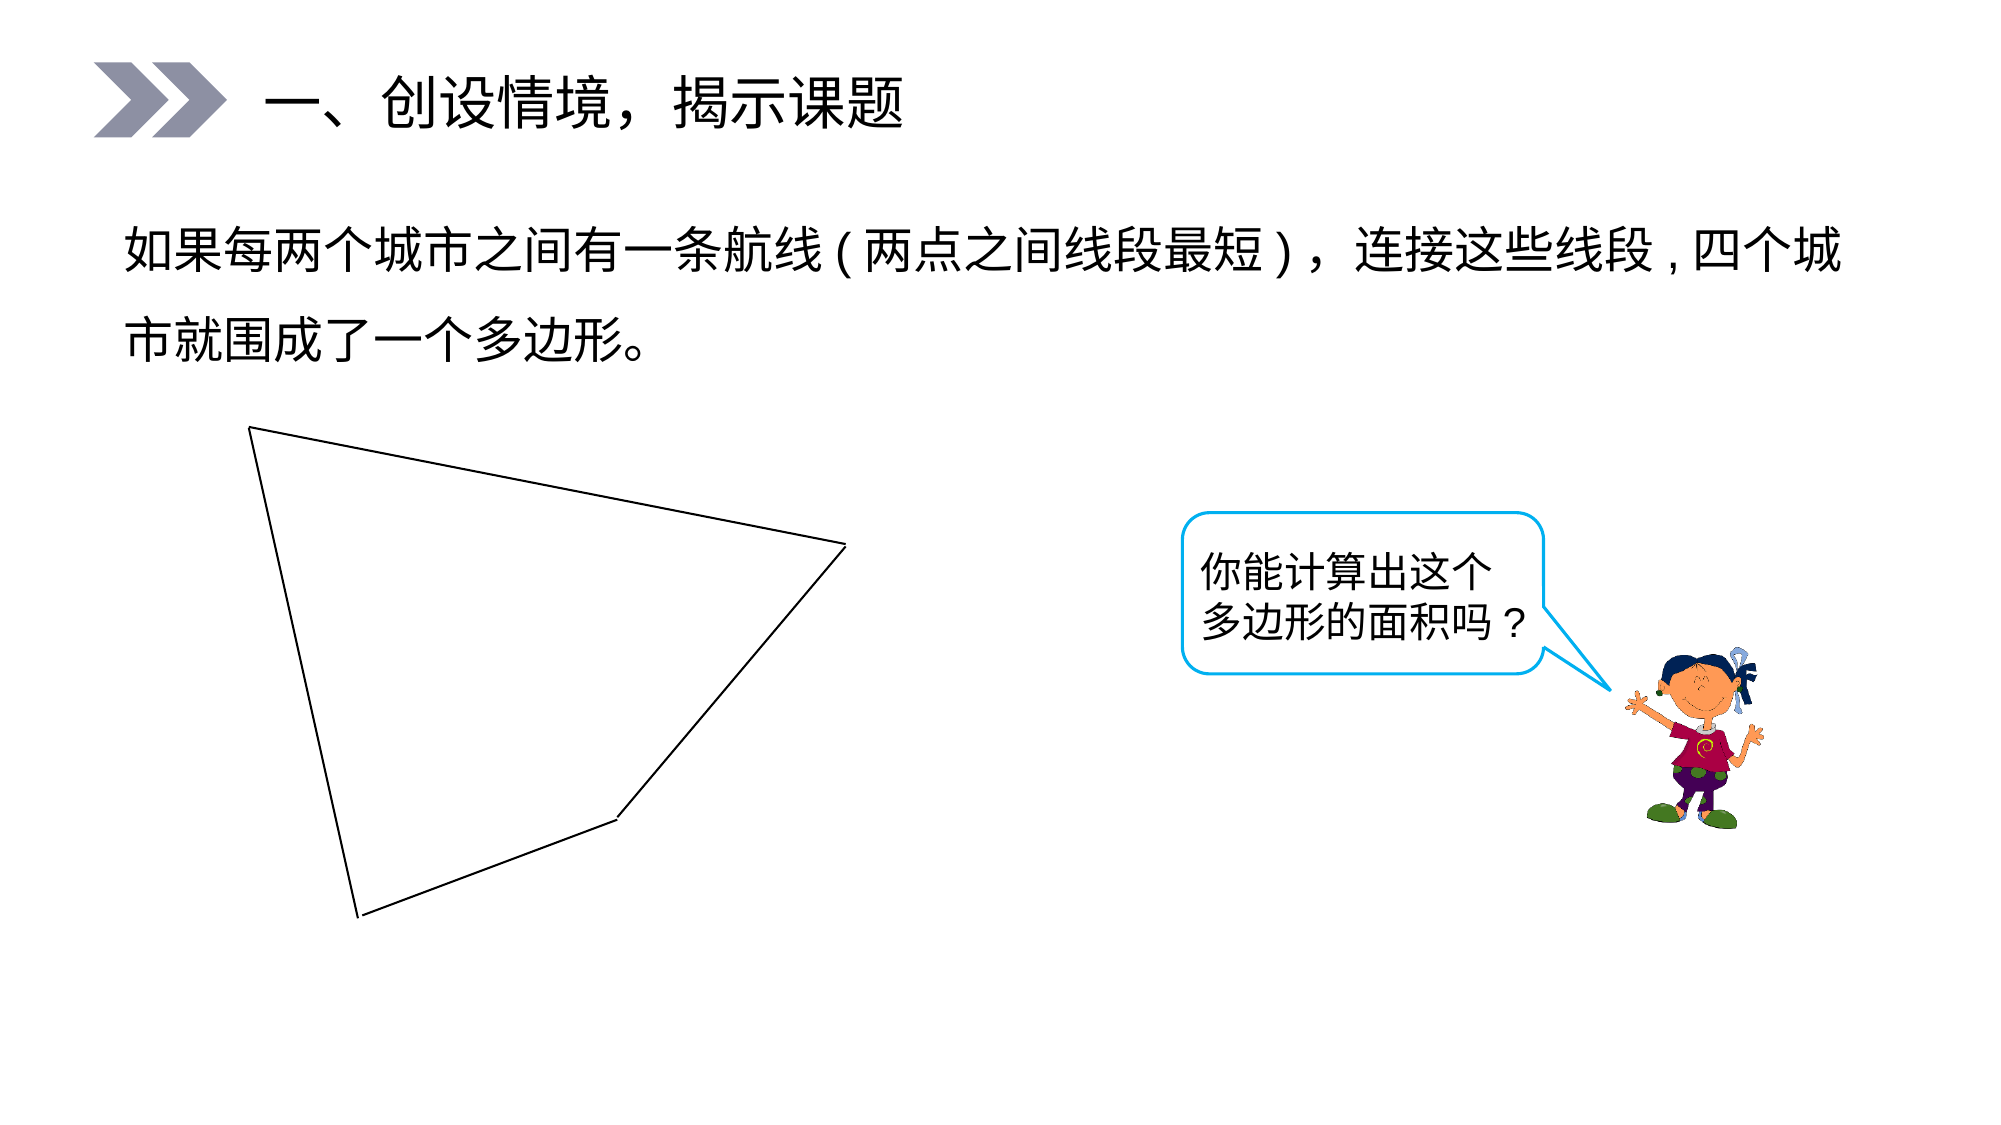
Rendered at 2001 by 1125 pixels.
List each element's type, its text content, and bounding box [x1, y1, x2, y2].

text_box [269, 421, 278, 426]
text_box 一、创设情境，揭示课题 [248, 66, 1088, 137]
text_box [248, 426, 846, 544]
text_box [358, 909, 362, 922]
text_box 如果每两个城市之间有一条航线(两点之间线段最短)，连接这些线段,四个城市就围成了一个多边形。 [108, 181, 1890, 376]
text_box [248, 544, 358, 922]
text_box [1182, 512, 1764, 829]
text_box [617, 546, 846, 818]
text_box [362, 819, 618, 916]
